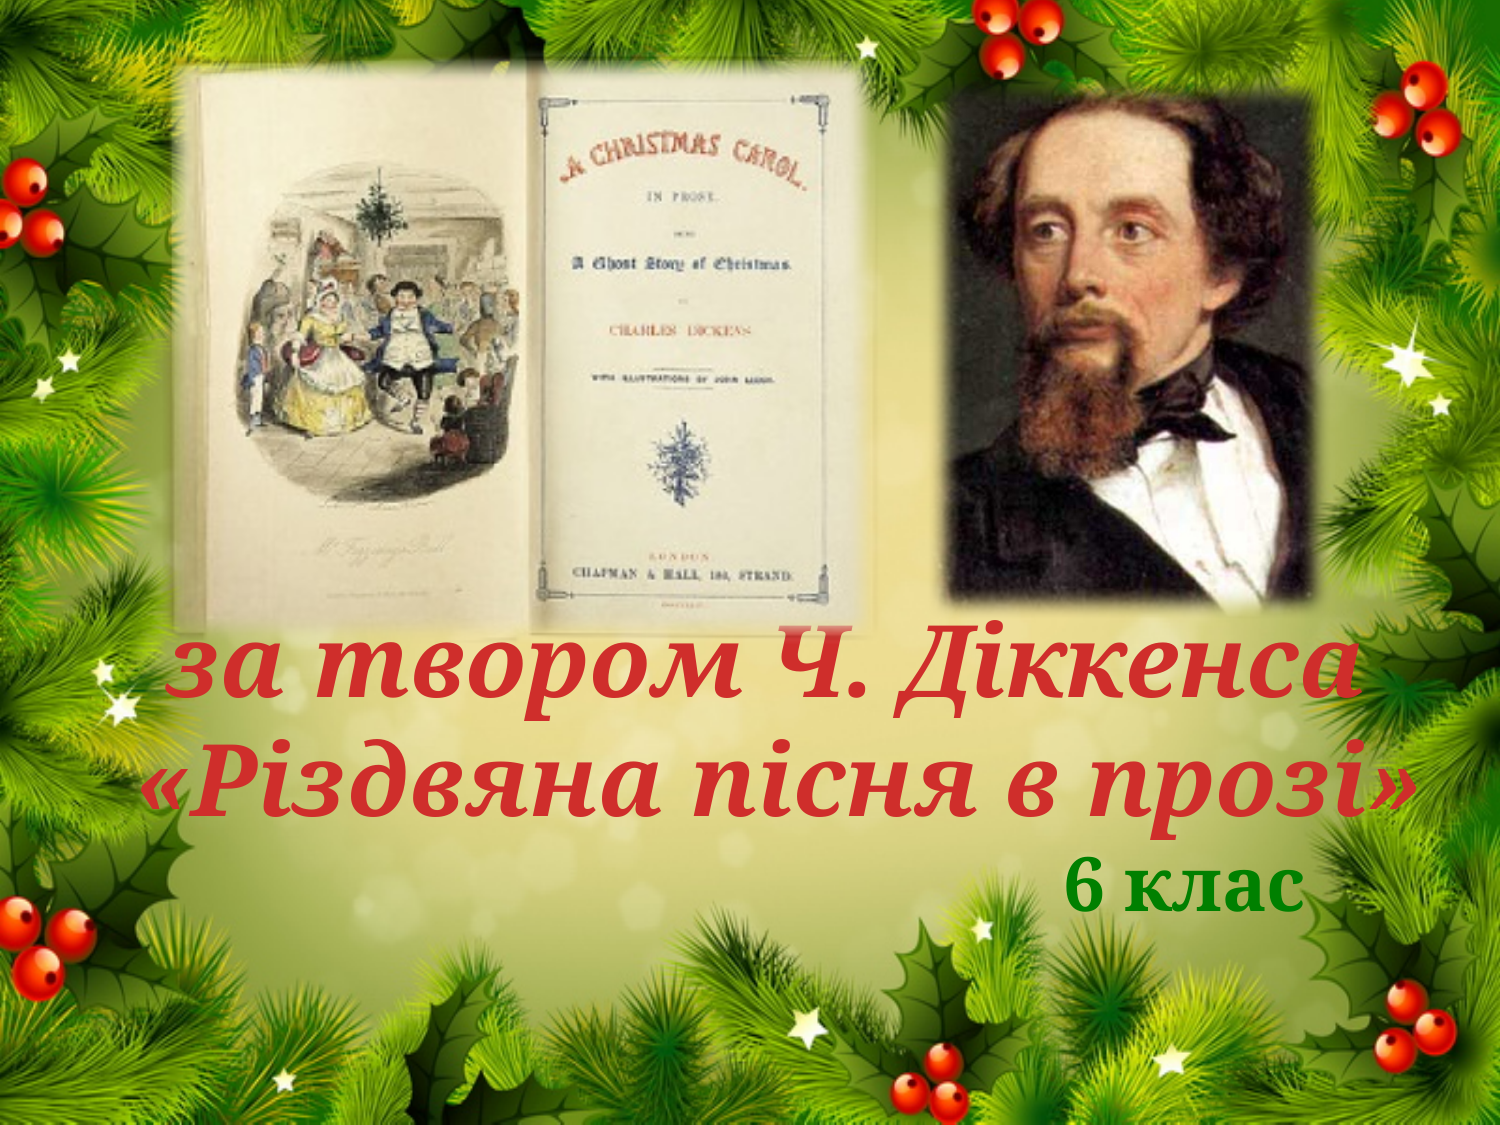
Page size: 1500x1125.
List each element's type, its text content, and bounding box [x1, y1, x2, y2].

picture [0, 0, 1500, 1125]
text_box за твором Ч. Діккенса «Різдвяна пісня в прозі» 6 клас [120, 589, 1439, 935]
